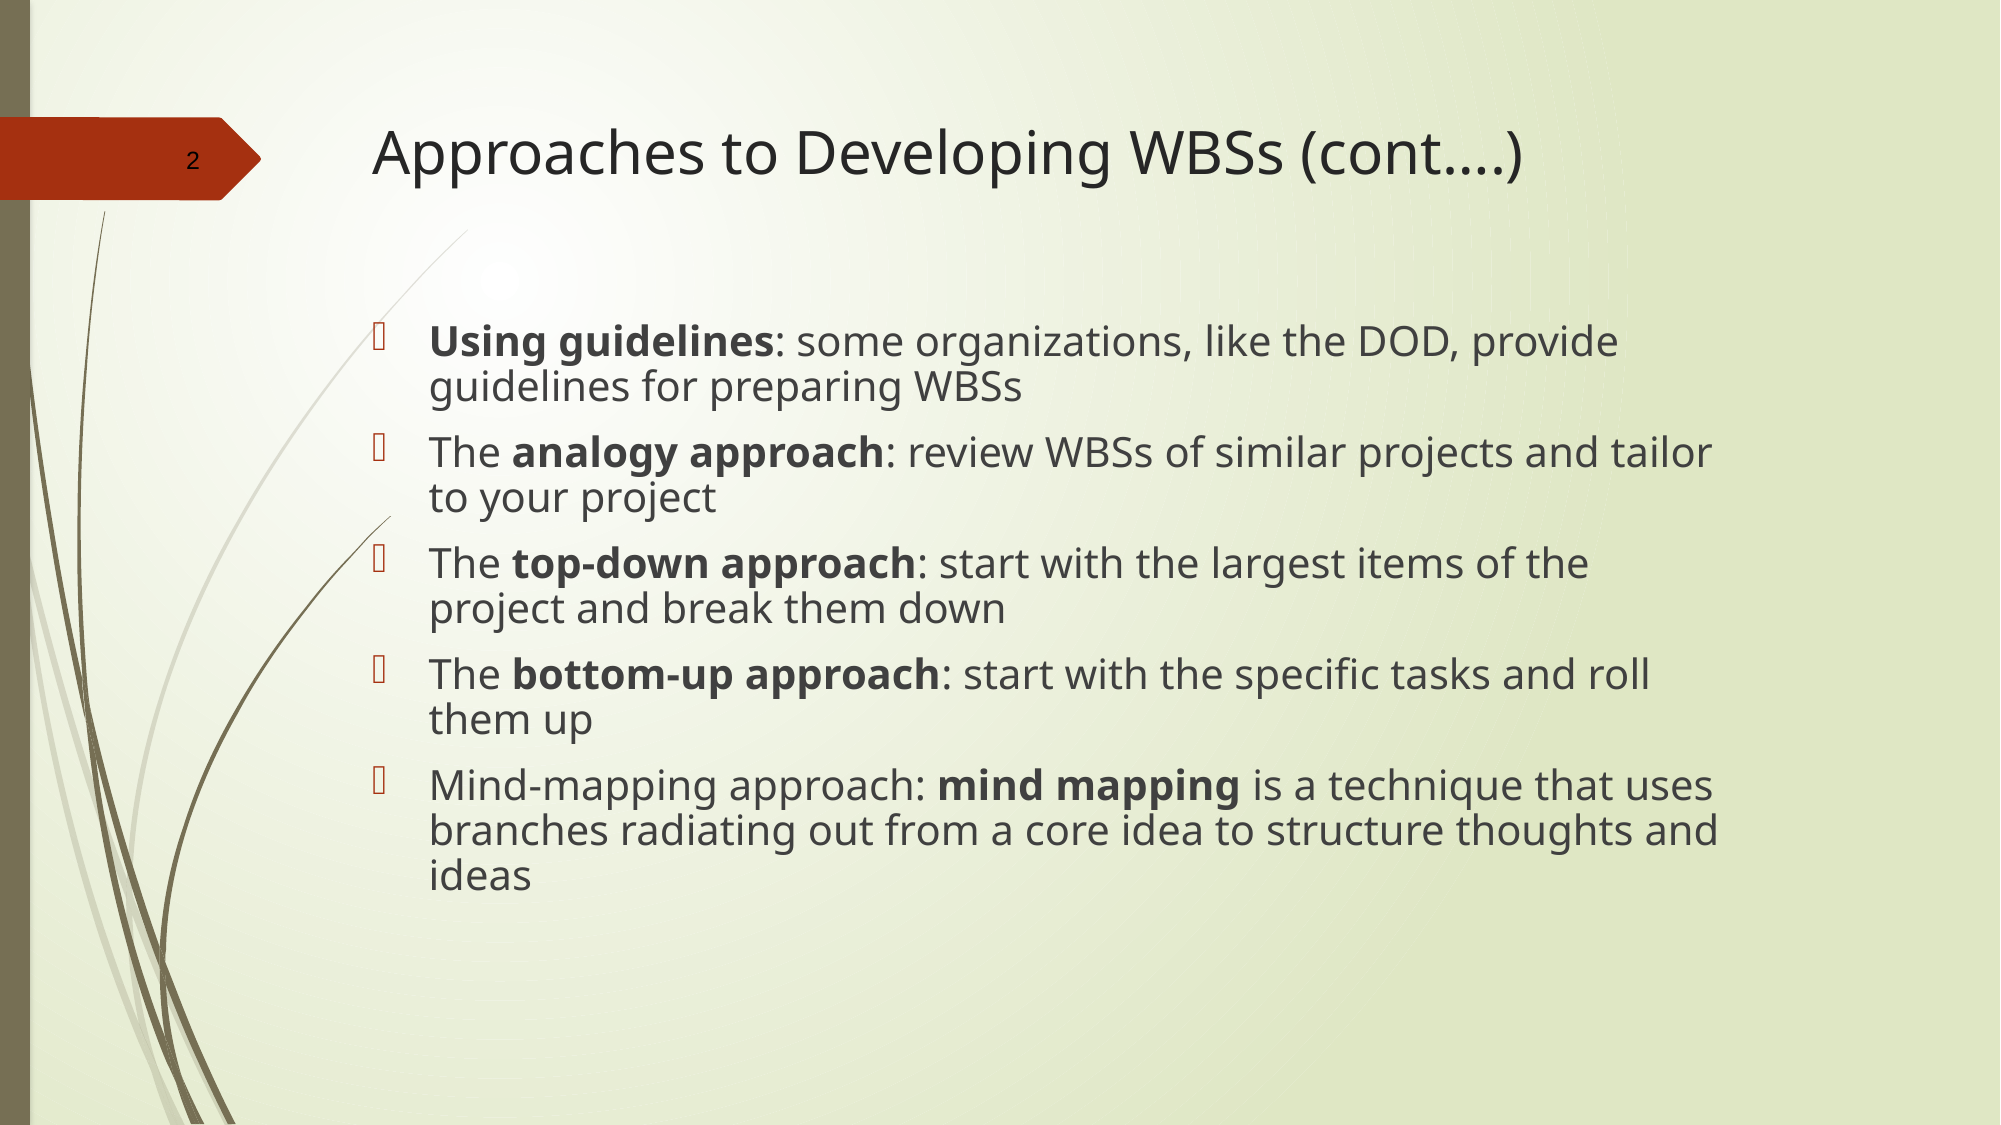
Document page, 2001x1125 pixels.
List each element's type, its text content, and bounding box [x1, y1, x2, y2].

list Using guidelines: some organizations, like the DOD, provide guidelines for preparing WBSs The analogy approach: review WBSs of similar projects and tailor to your project The top-down approach: start with the largest items of the project and break them down The bottom-up approach: start with the specific tasks and roll them up Mind-mapping approach: mind mapping is a technique that uses branches radiating out from a core idea to structure thoughts and ideas [357, 313, 1745, 1037]
title Approaches to Developing WBSs (cont….) [357, 107, 1843, 195]
slide_number 2 [87, 129, 216, 190]
